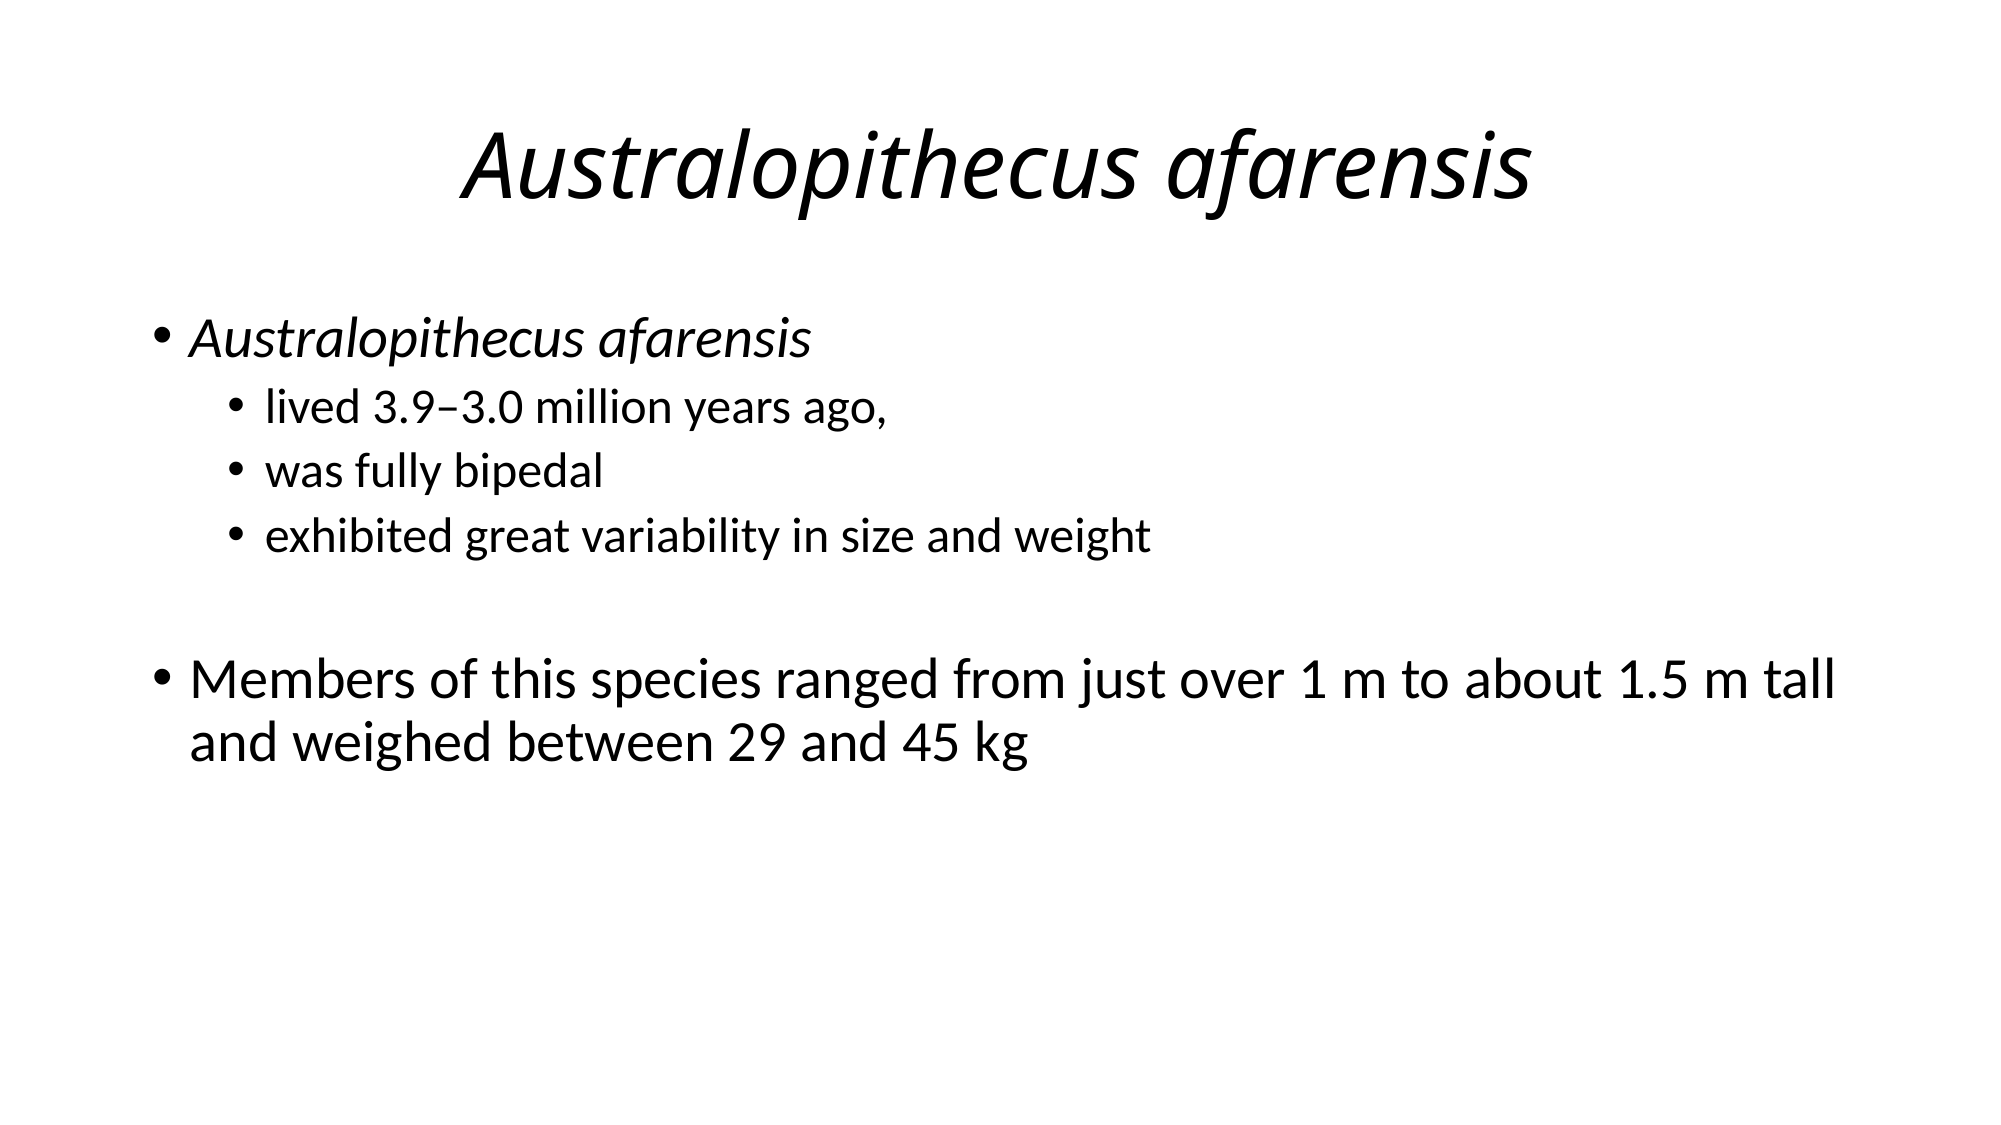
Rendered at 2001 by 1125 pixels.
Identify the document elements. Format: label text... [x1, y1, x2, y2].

list Australopithecus afarensis lived 3.9–3.0 million years ago, was fully bipedal exhibited great variability in size and weight Members of this species ranged from just over 1 m to about 1.5 m tall and weighed between 29 and 45 kg [137, 299, 1863, 1014]
title Australopithecus afarensis [137, 59, 1863, 278]
